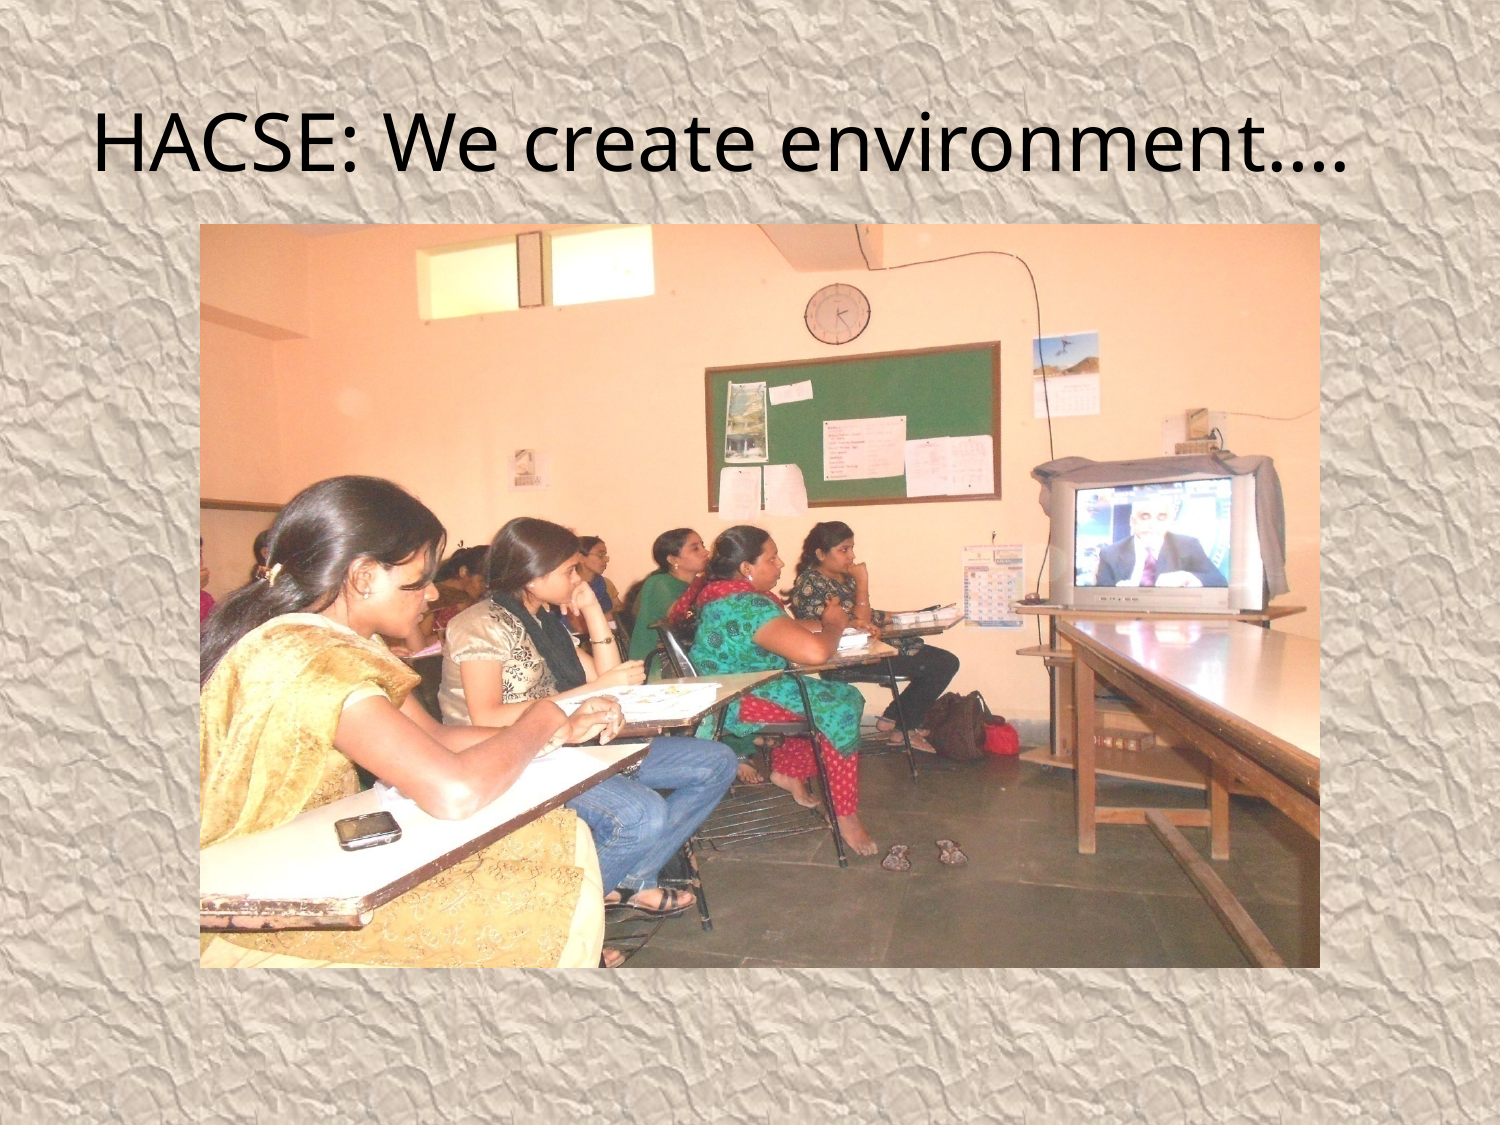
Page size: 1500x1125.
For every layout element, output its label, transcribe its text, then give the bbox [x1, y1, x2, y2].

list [199, 224, 1321, 968]
title HACSE: We create environment…. [75, 45, 1438, 233]
